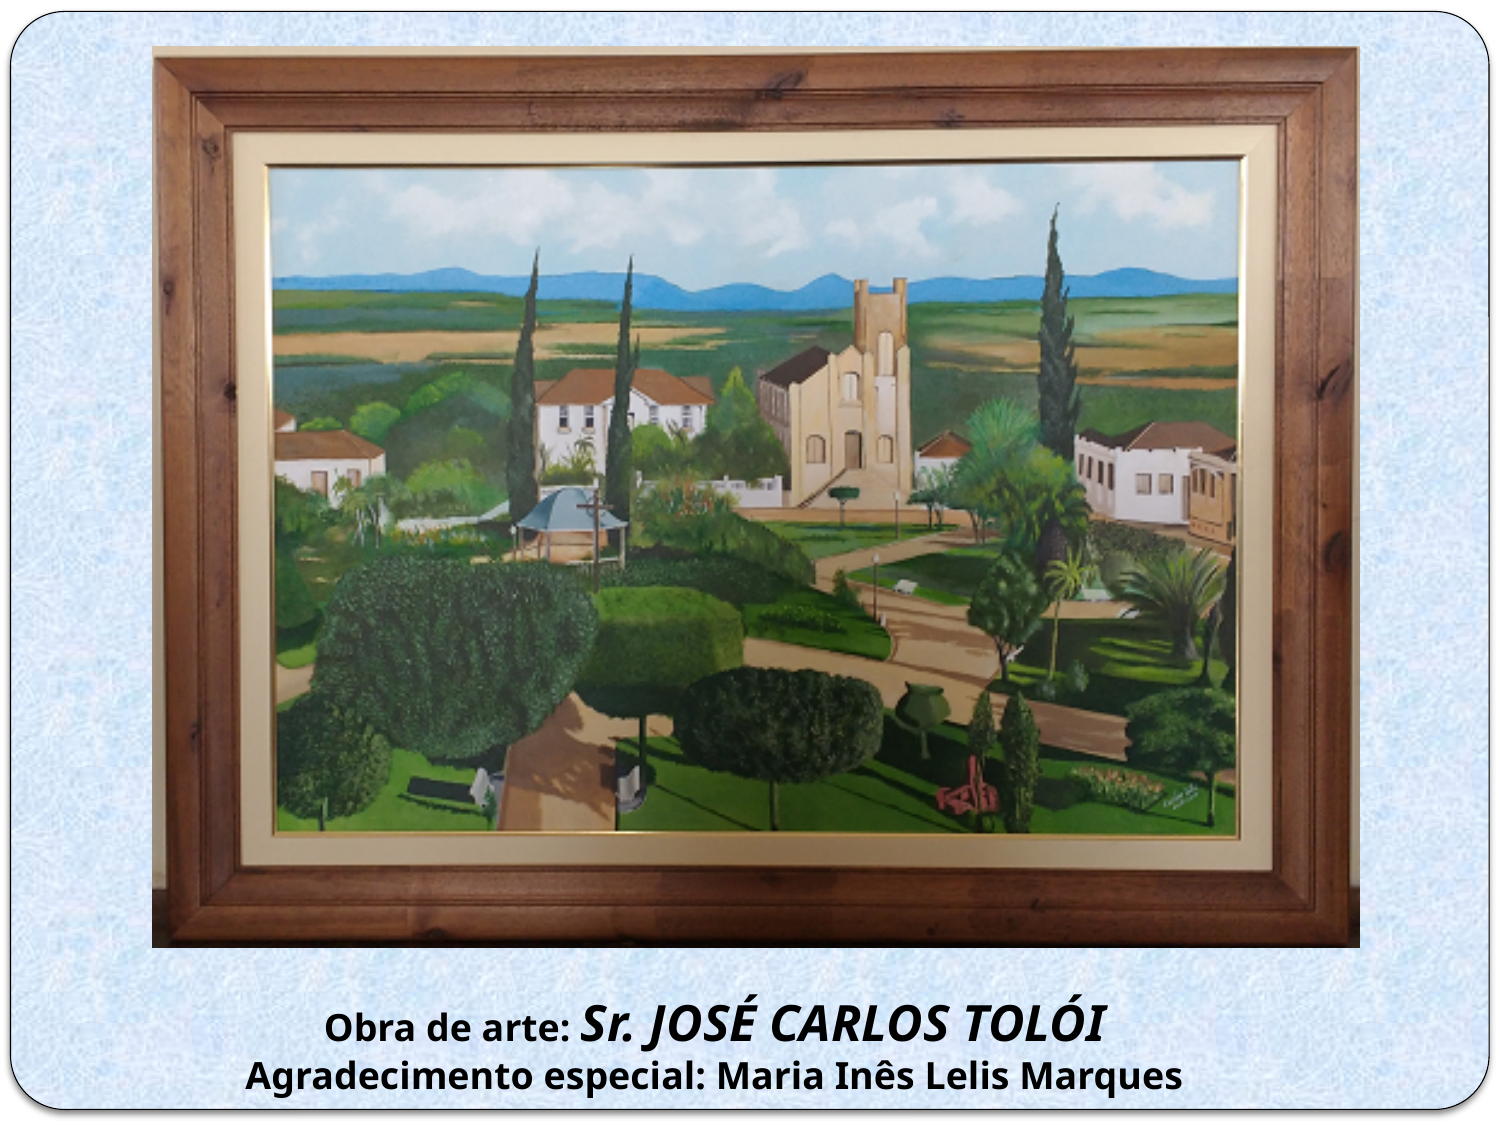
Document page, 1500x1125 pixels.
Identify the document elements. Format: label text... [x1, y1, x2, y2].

text_box Obra de arte: Sr. JOSÉ CARLOS TOLÓI Agradecimento especial: Maria Inês Lelis Marques [117, 984, 1313, 1105]
picture [12, 12, 1488, 1108]
